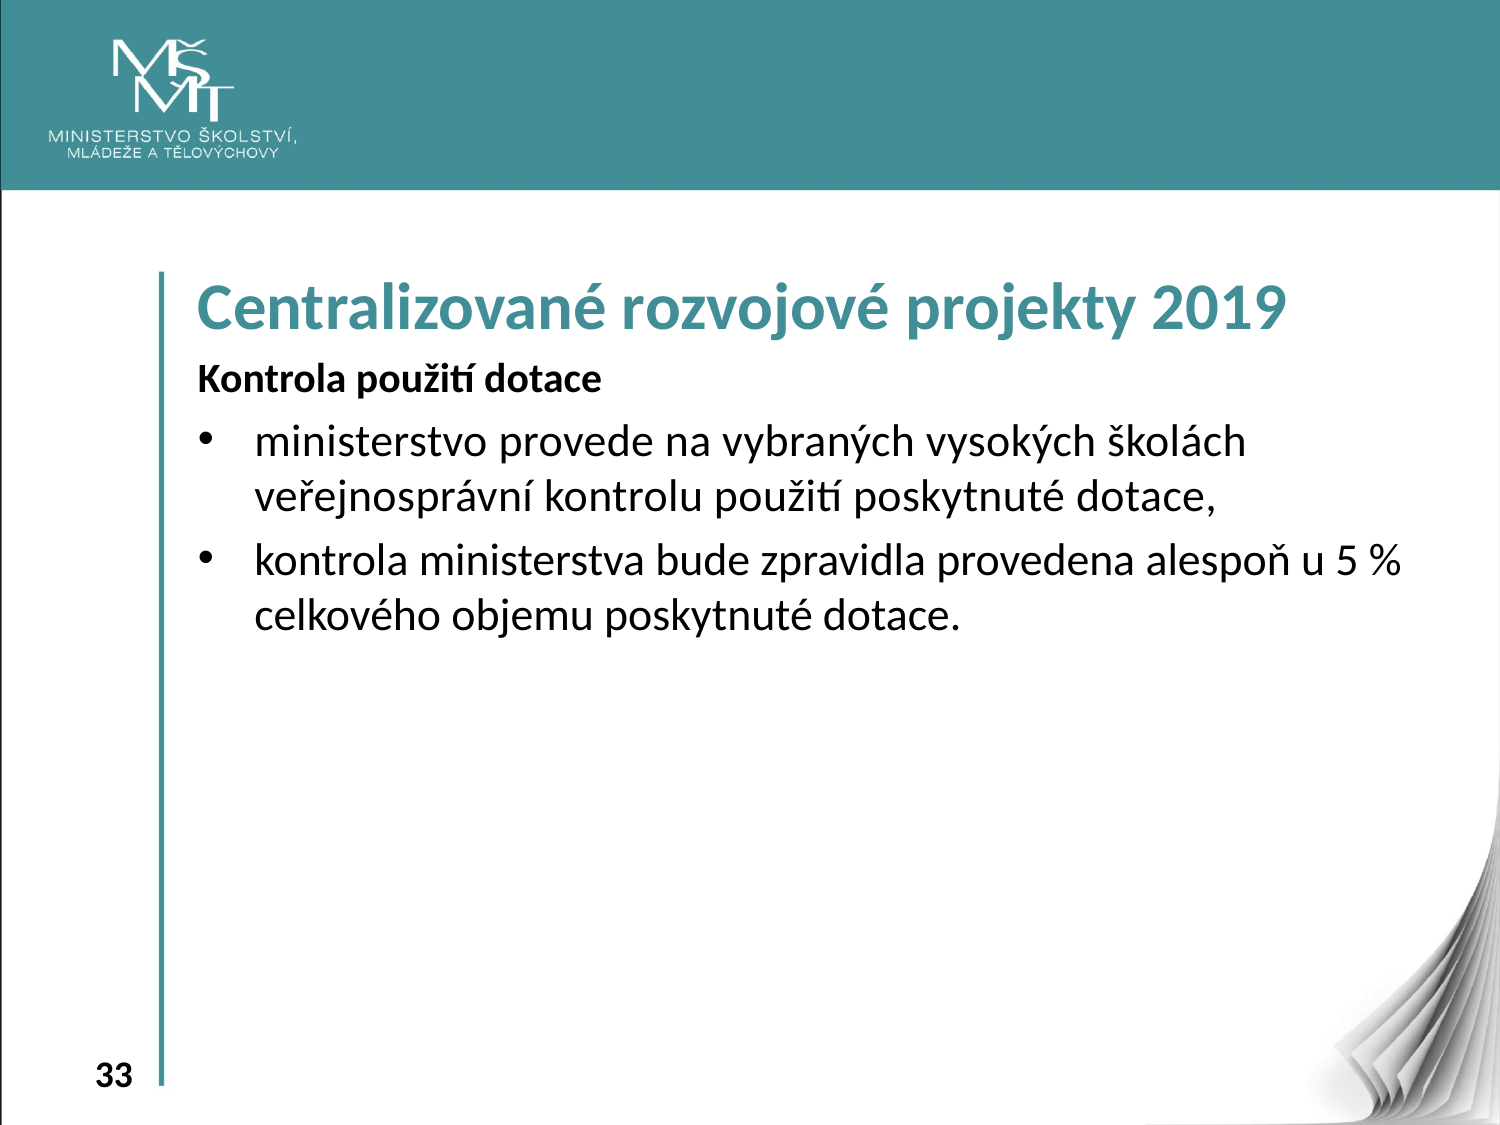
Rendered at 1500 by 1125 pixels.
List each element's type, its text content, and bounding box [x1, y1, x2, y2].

list Centralizované rozvojové projekty 2019 Kontrola použití dotace ministerstvo provede na vybraných vysokých školách veřejnosprávní kontrolu použití poskytnuté dotace, kontrola ministerstva bude zpravidla provedena alespoň u 5 % celkového objemu poskytnuté dotace. [183, 255, 1425, 1083]
picture [0, 0, 1500, 1125]
